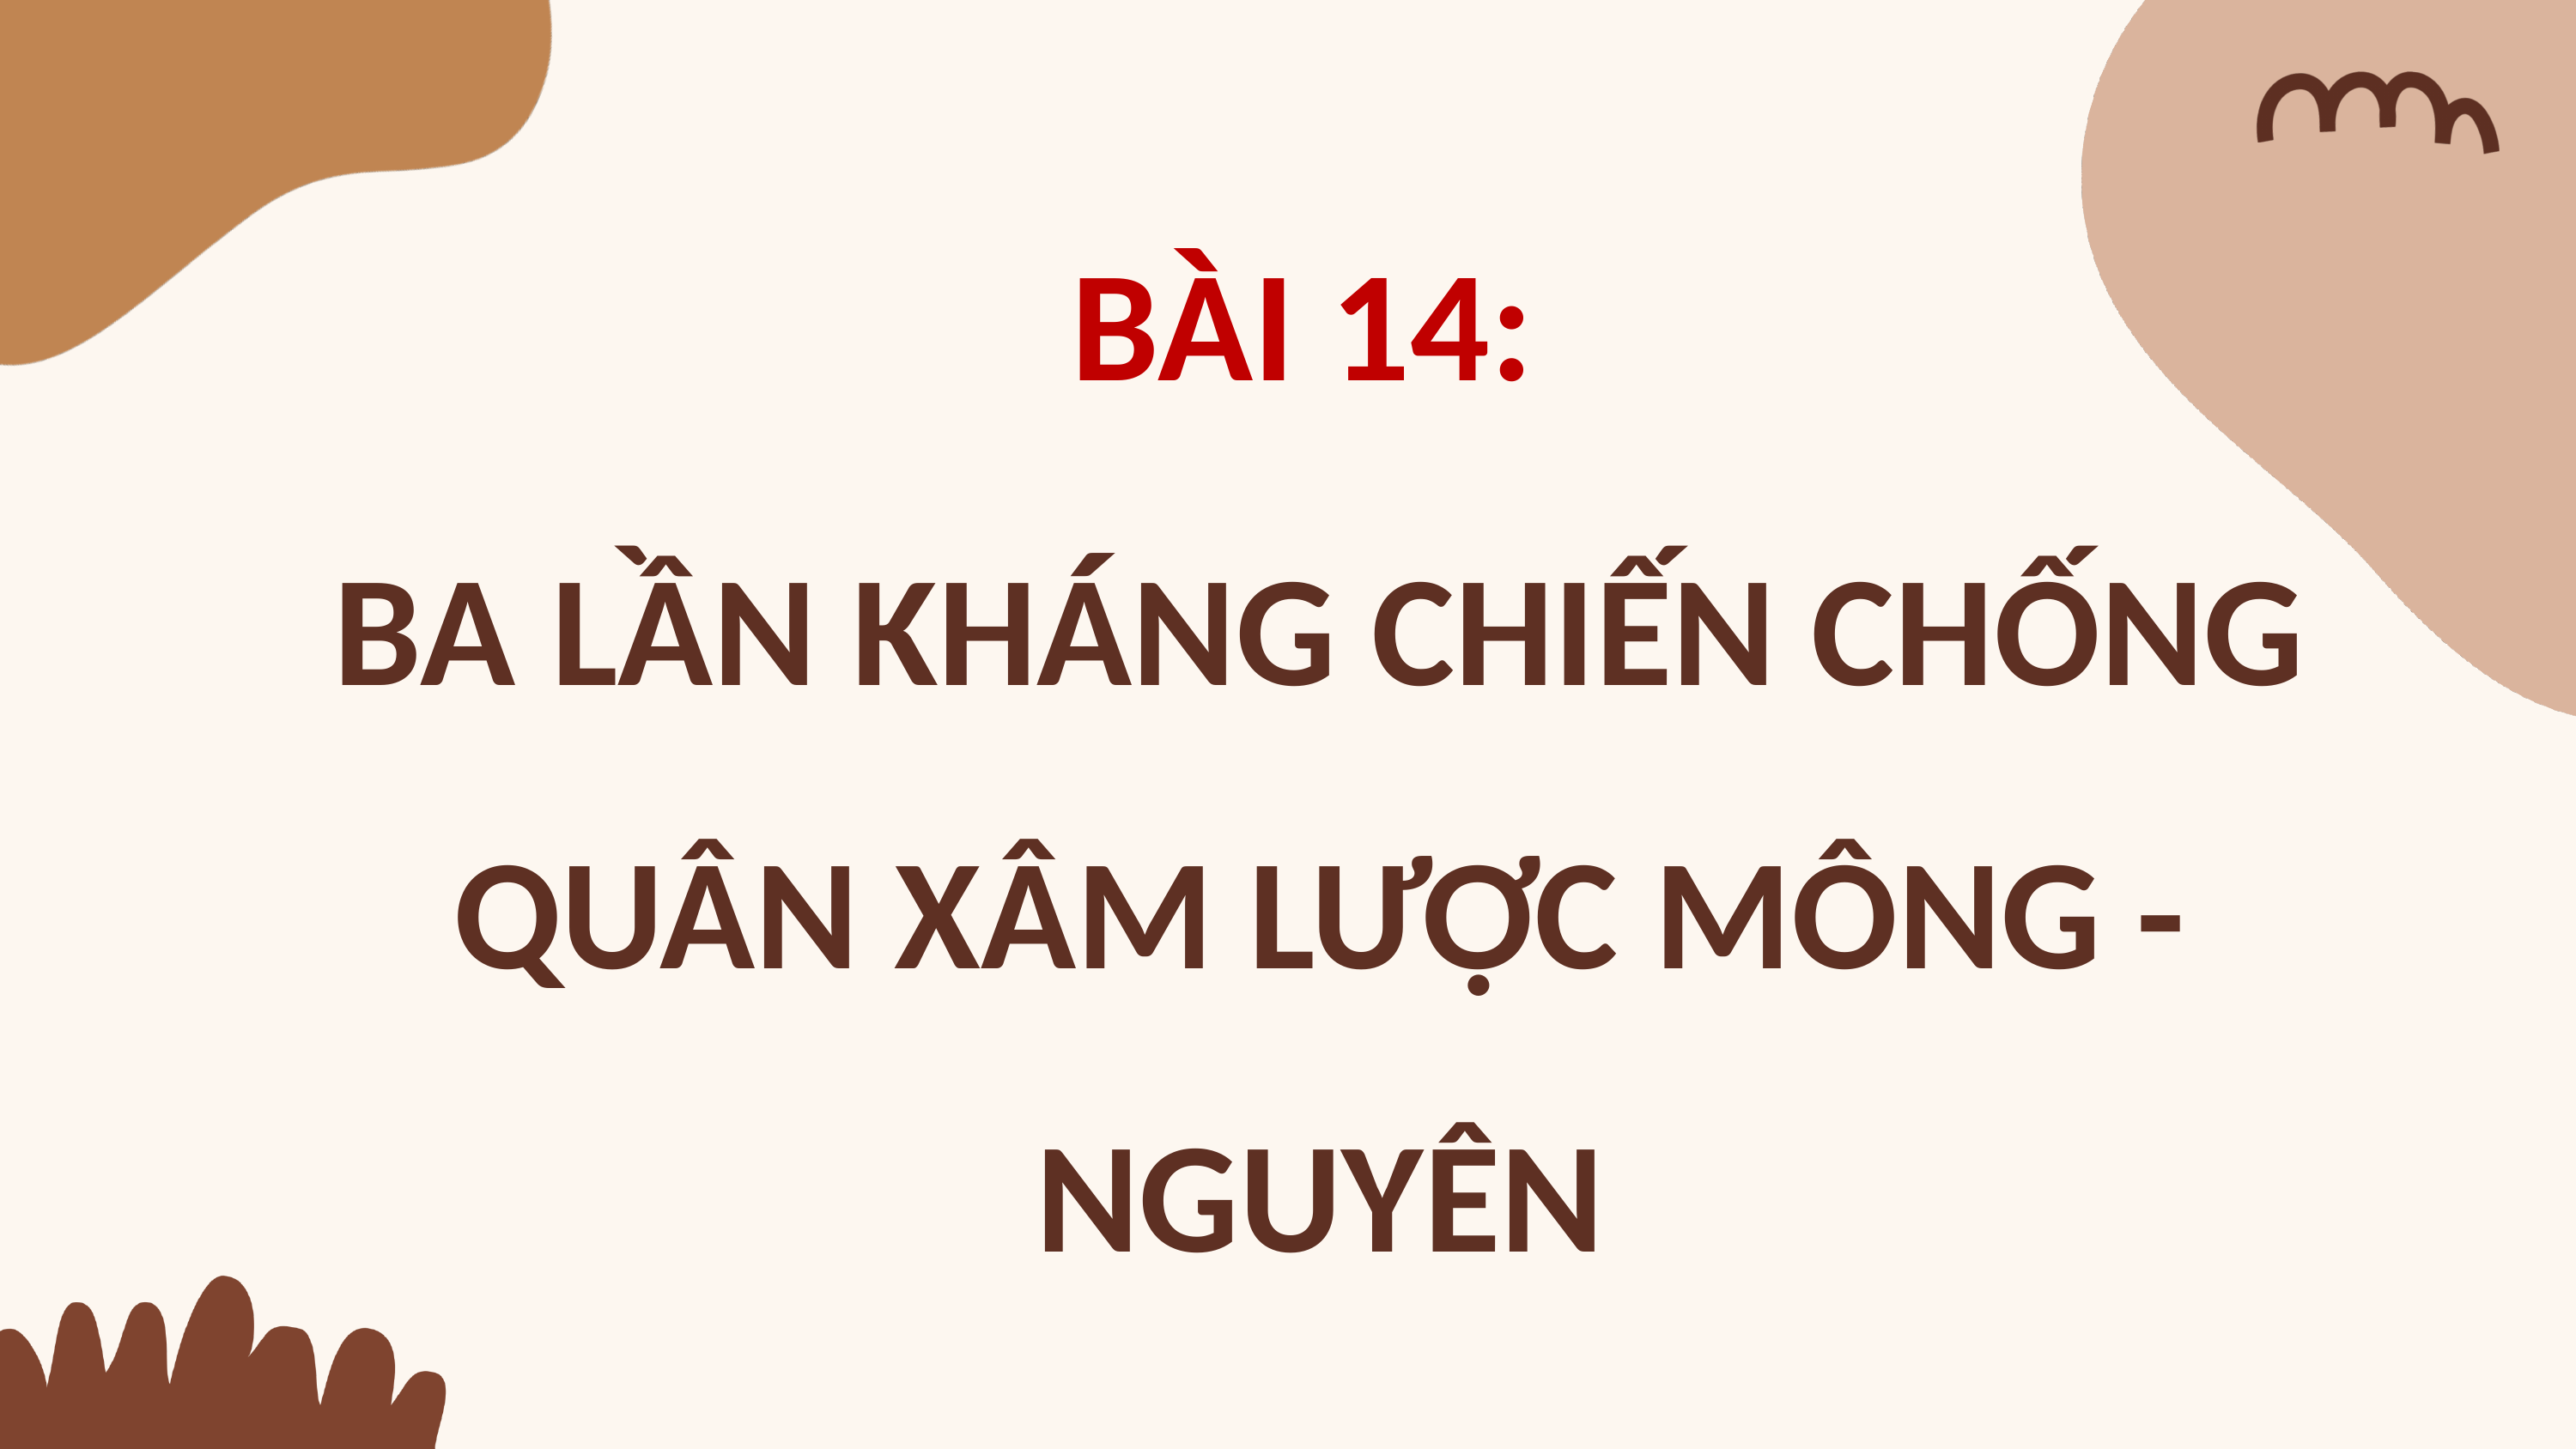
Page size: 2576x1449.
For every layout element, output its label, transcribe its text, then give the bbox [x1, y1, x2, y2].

picture [0, 0, 587, 451]
picture [0, 1273, 460, 1449]
picture [1989, 0, 2576, 773]
text_box BÀI 14: BA LẦN KHÁNG CHIẾN CHỐNG QUÂN XÂM LƯỢC MÔNG - NGUYÊN [116, 123, 2460, 1290]
